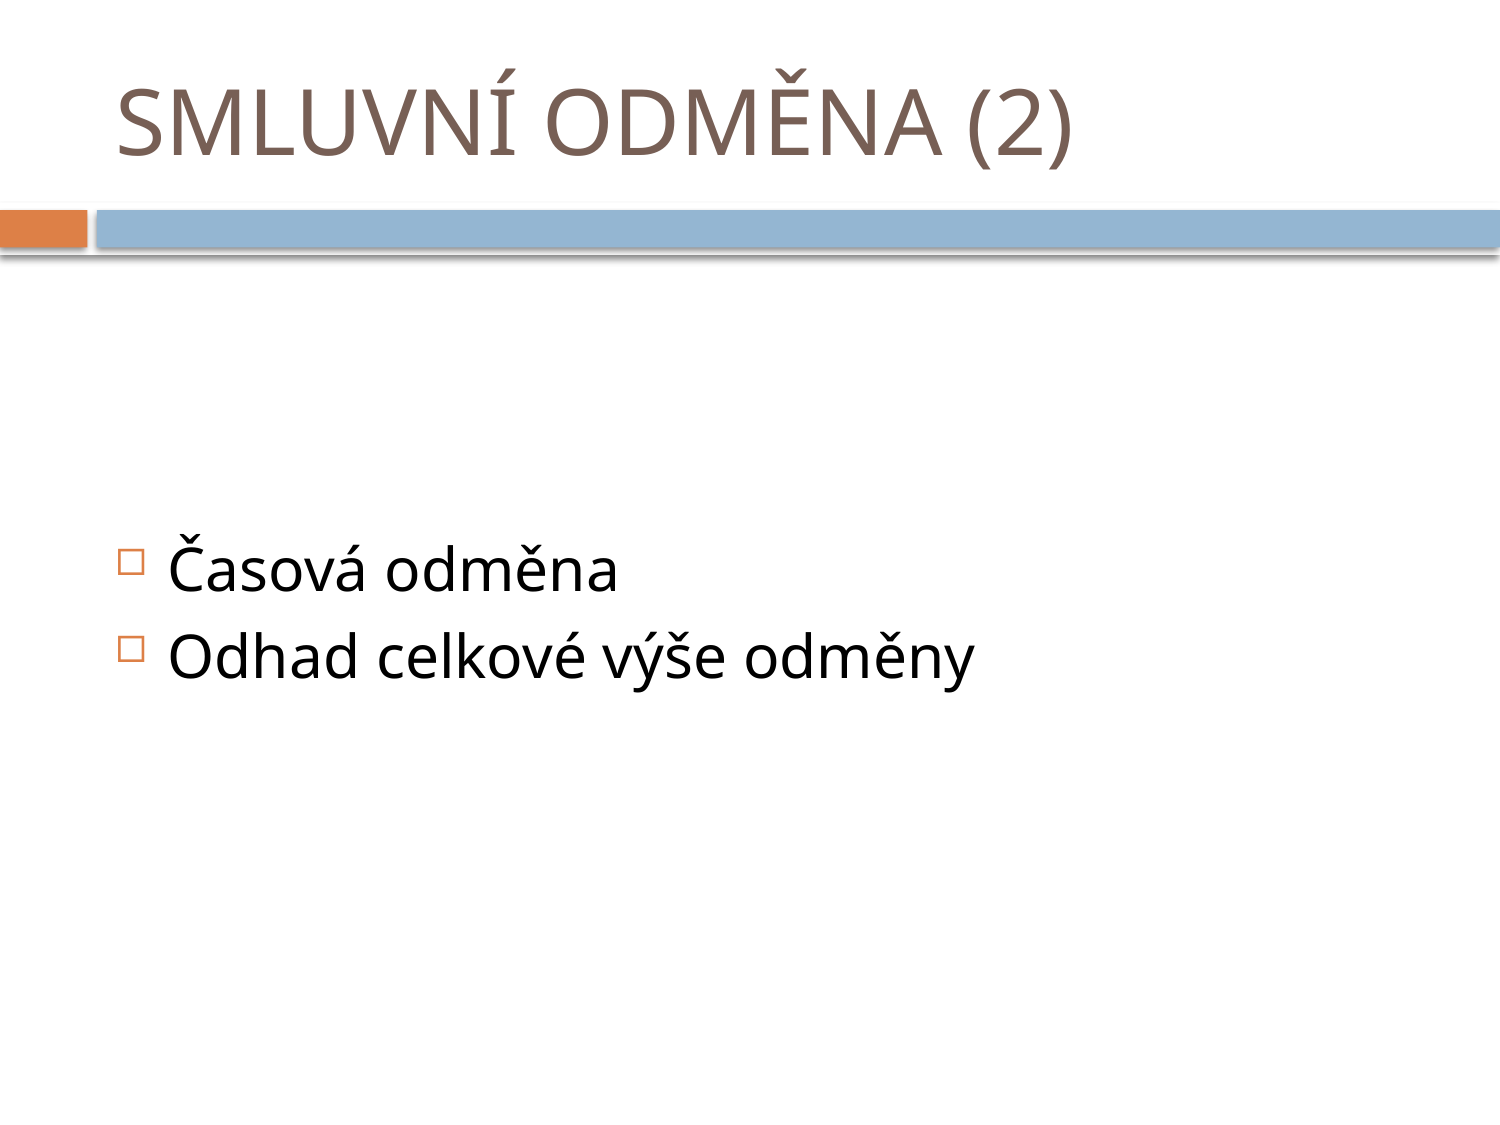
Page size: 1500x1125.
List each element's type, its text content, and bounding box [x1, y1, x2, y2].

list Časová odměna Odhad celkové výše odměny [100, 262, 1438, 1000]
title SMLUVNÍ ODMĚNA (2) [100, 37, 1438, 200]
